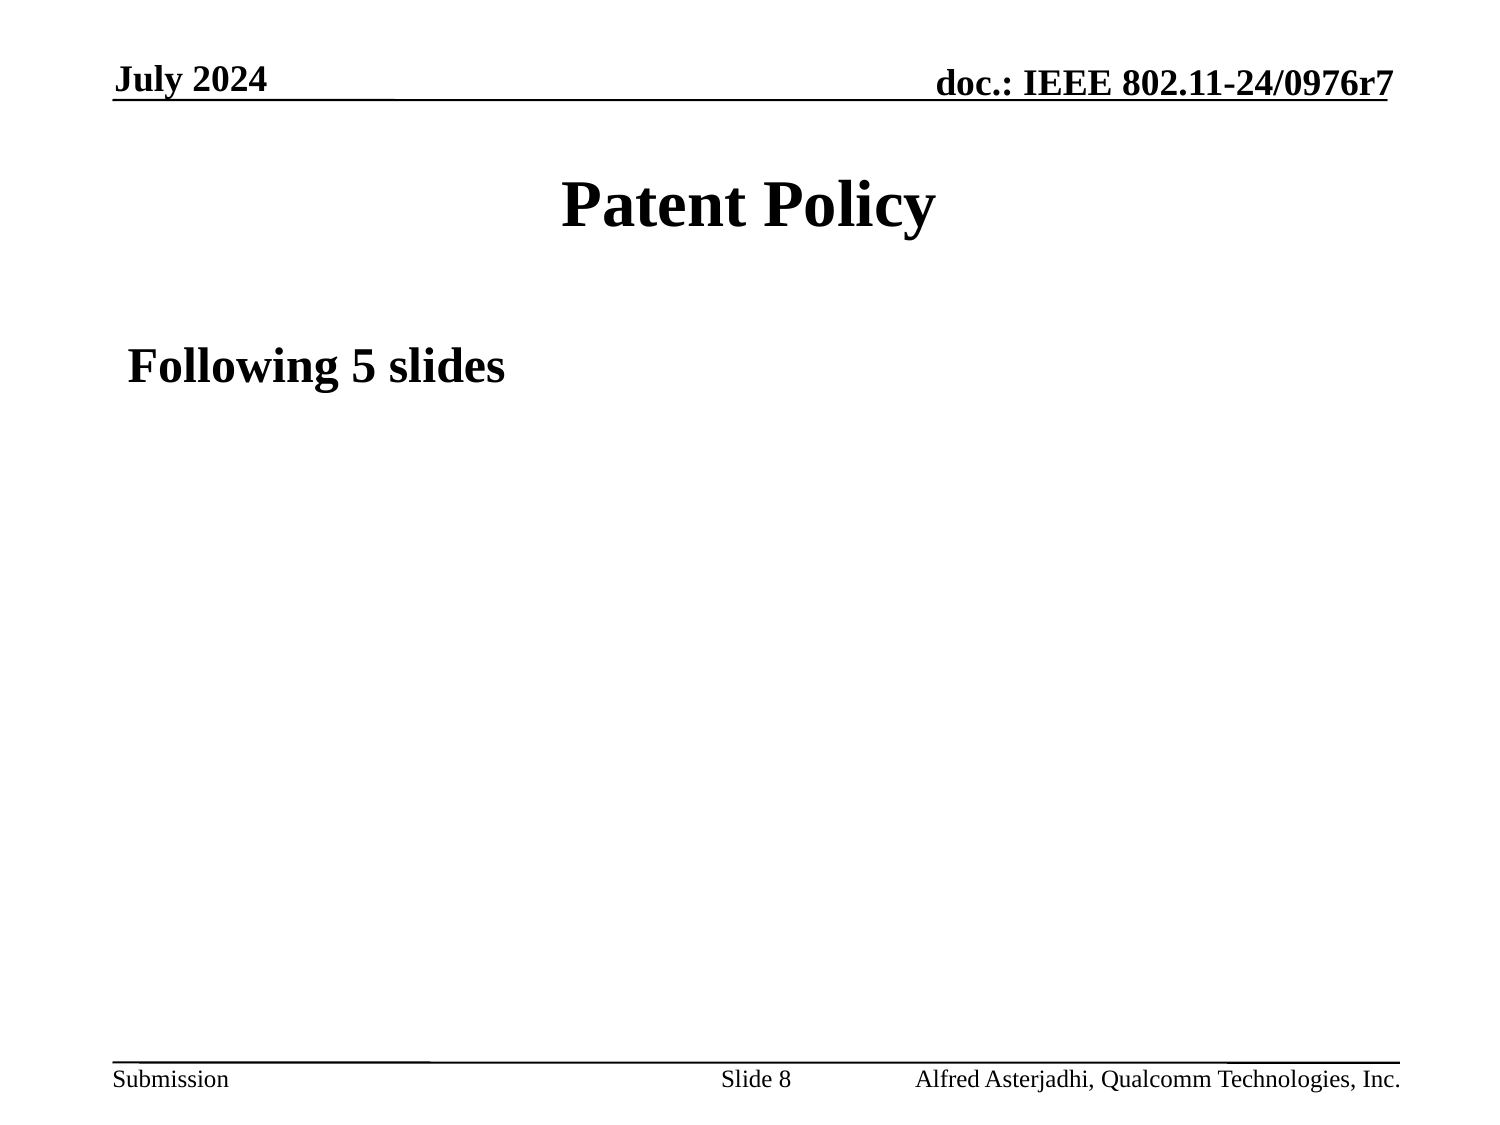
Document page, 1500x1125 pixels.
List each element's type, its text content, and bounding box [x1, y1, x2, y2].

footer Alfred Asterjadhi, Qualcomm Technologies, Inc. [878, 1061, 1402, 1093]
slide_number Slide 8 [712, 1061, 800, 1123]
list Following 5 slides [112, 324, 1388, 1000]
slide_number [114, 54, 493, 100]
title Patent Policy [112, 112, 1388, 288]
